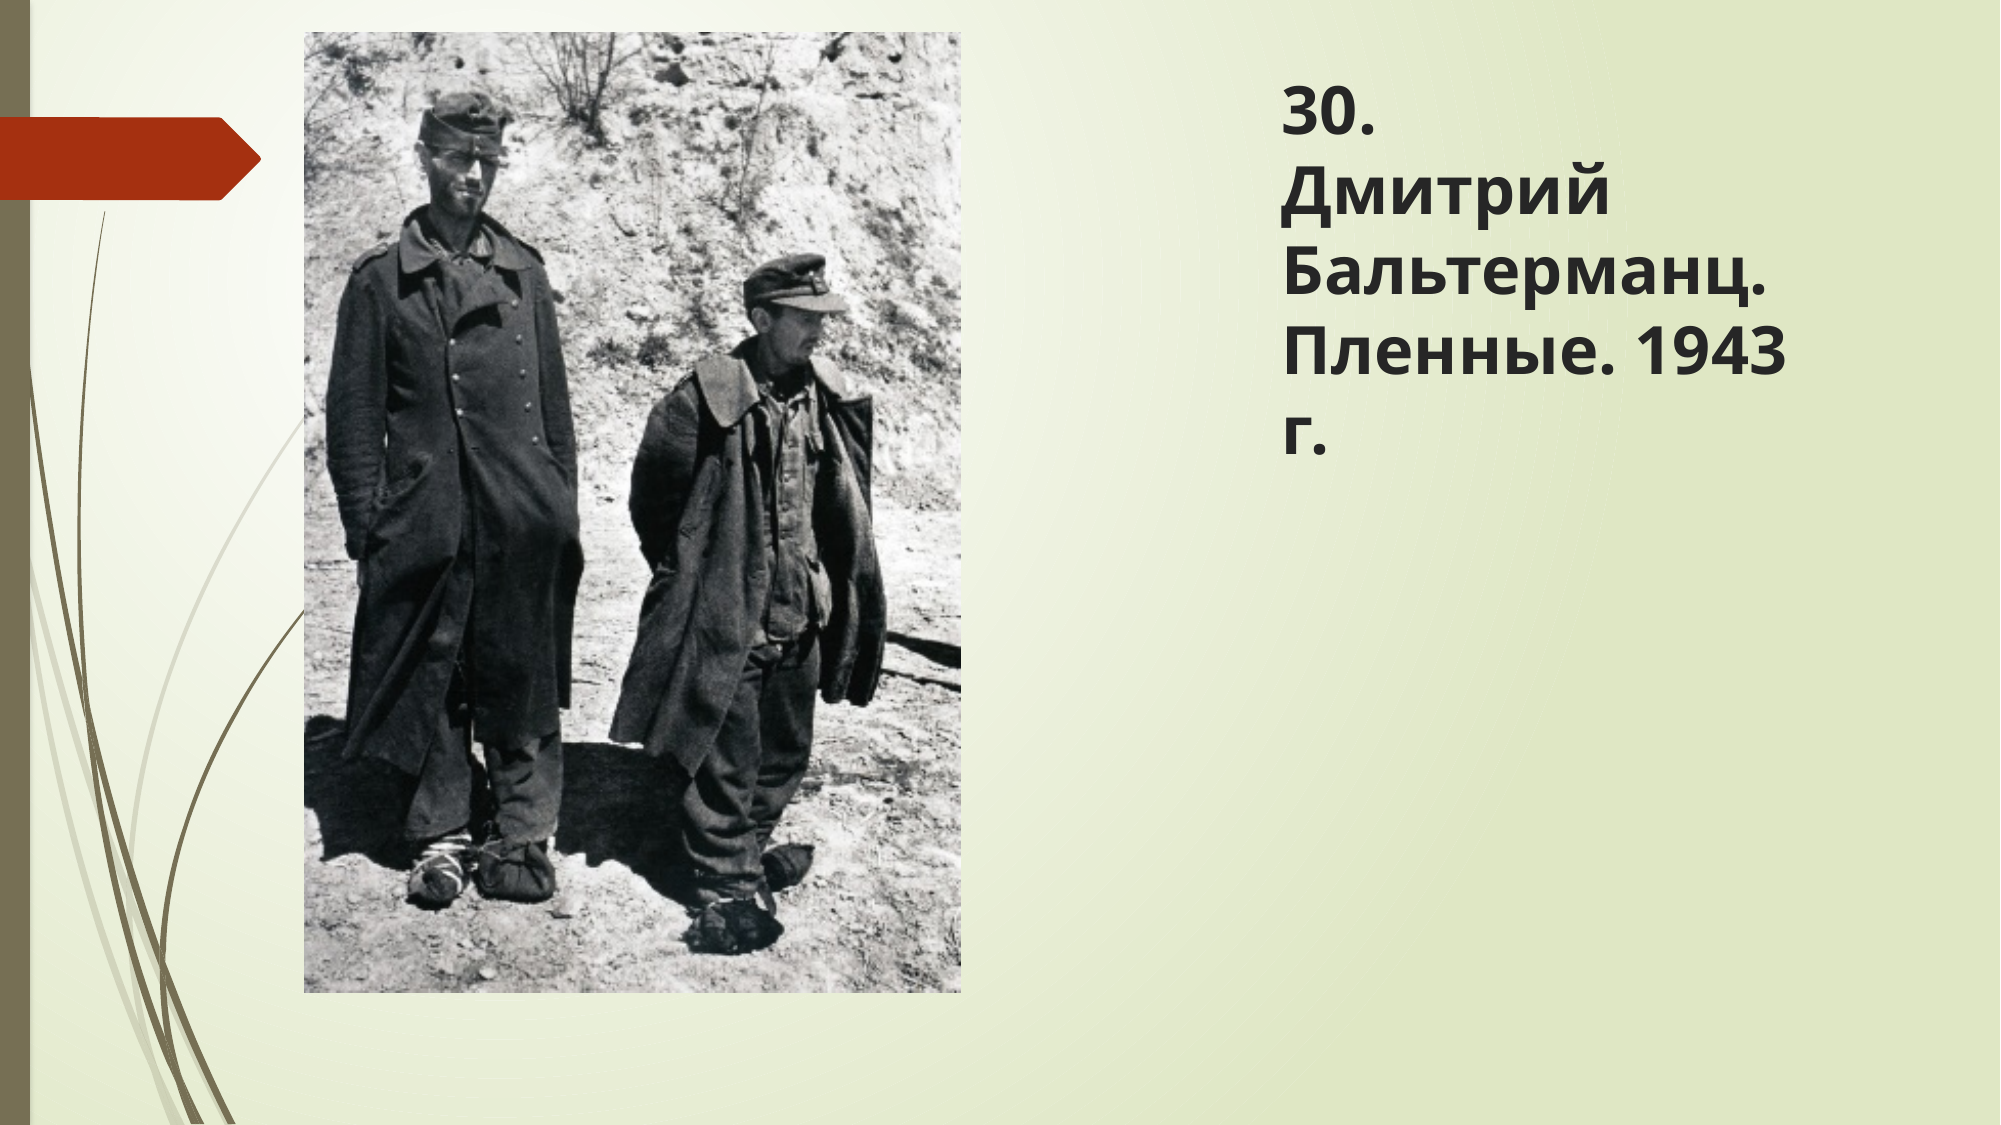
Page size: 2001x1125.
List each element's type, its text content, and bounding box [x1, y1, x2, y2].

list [303, 31, 961, 993]
title 30. Дмитрий Бальтерманц. Пленные. 1943 г. [1266, 59, 1863, 898]
